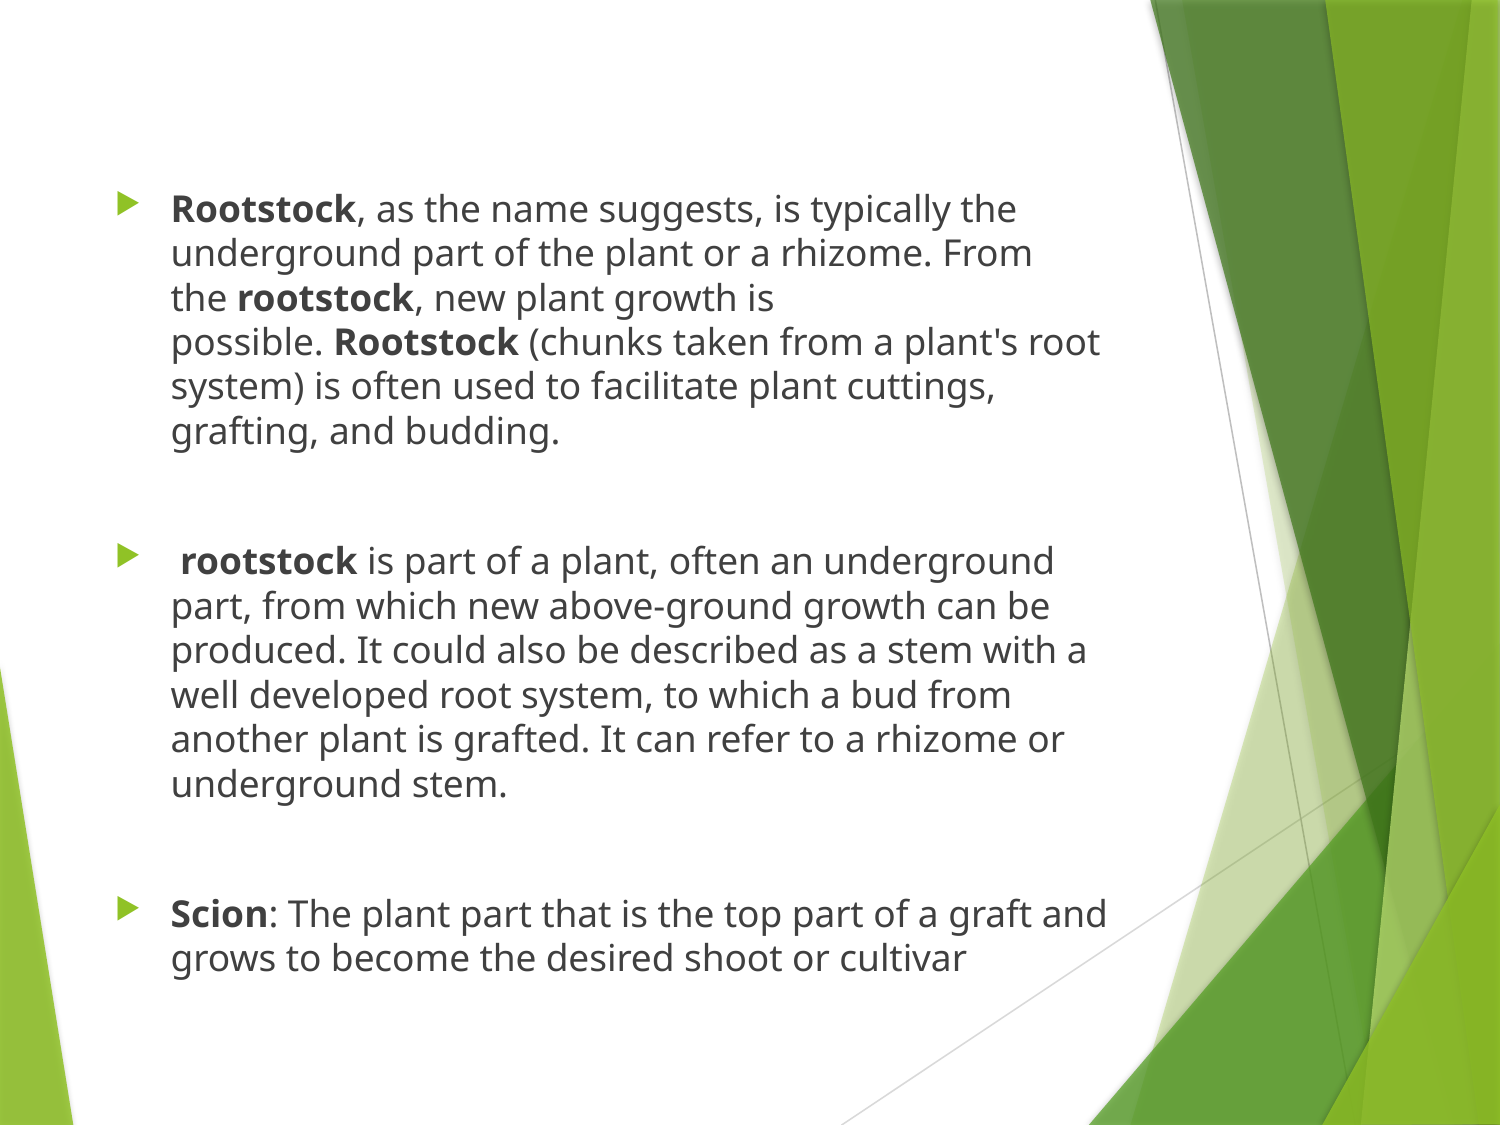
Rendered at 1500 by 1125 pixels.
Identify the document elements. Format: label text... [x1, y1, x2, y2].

list Rootstock, as the name suggests, is typically the underground part of the plant or a rhizome. From the rootstock, new plant growth is possible. Rootstock (chunks taken from a plant's root system) is often used to facilitate plant cuttings, grafting, and budding. rootstock is part of a plant, often an underground part, from which new above-ground growth can be produced. It could also be described as a stem with a well developed root system, to which a bud from another plant is grafted. It can refer to a rhizome or underground stem. Scion: The plant part that is the top part of a graft and grows to become the desired shoot or cultivar [99, 112, 1142, 992]
